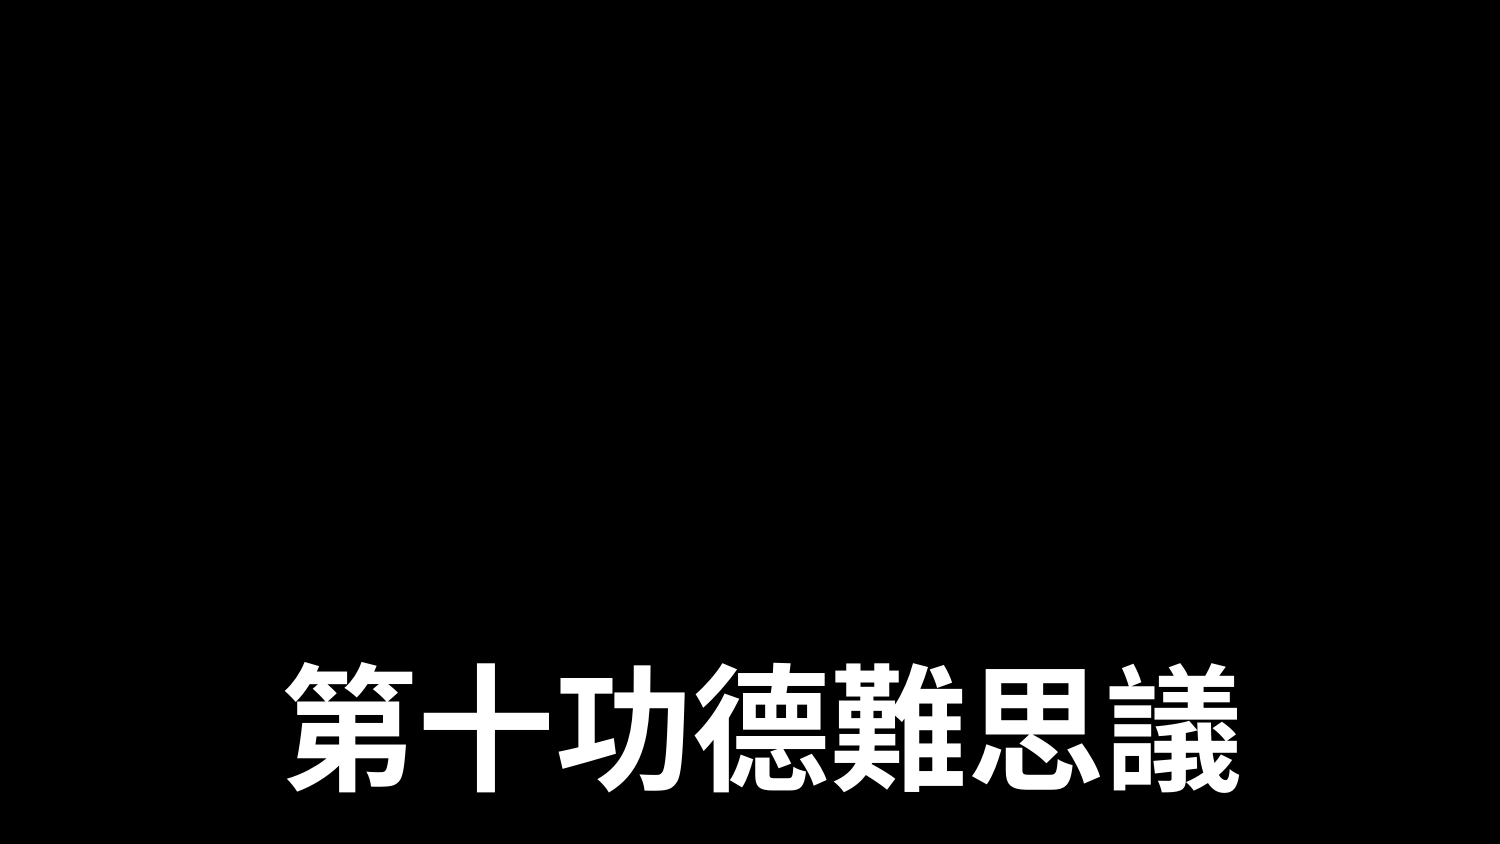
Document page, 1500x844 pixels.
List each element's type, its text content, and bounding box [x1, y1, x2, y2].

title 第十功德難思議 [123, 634, 1399, 816]
